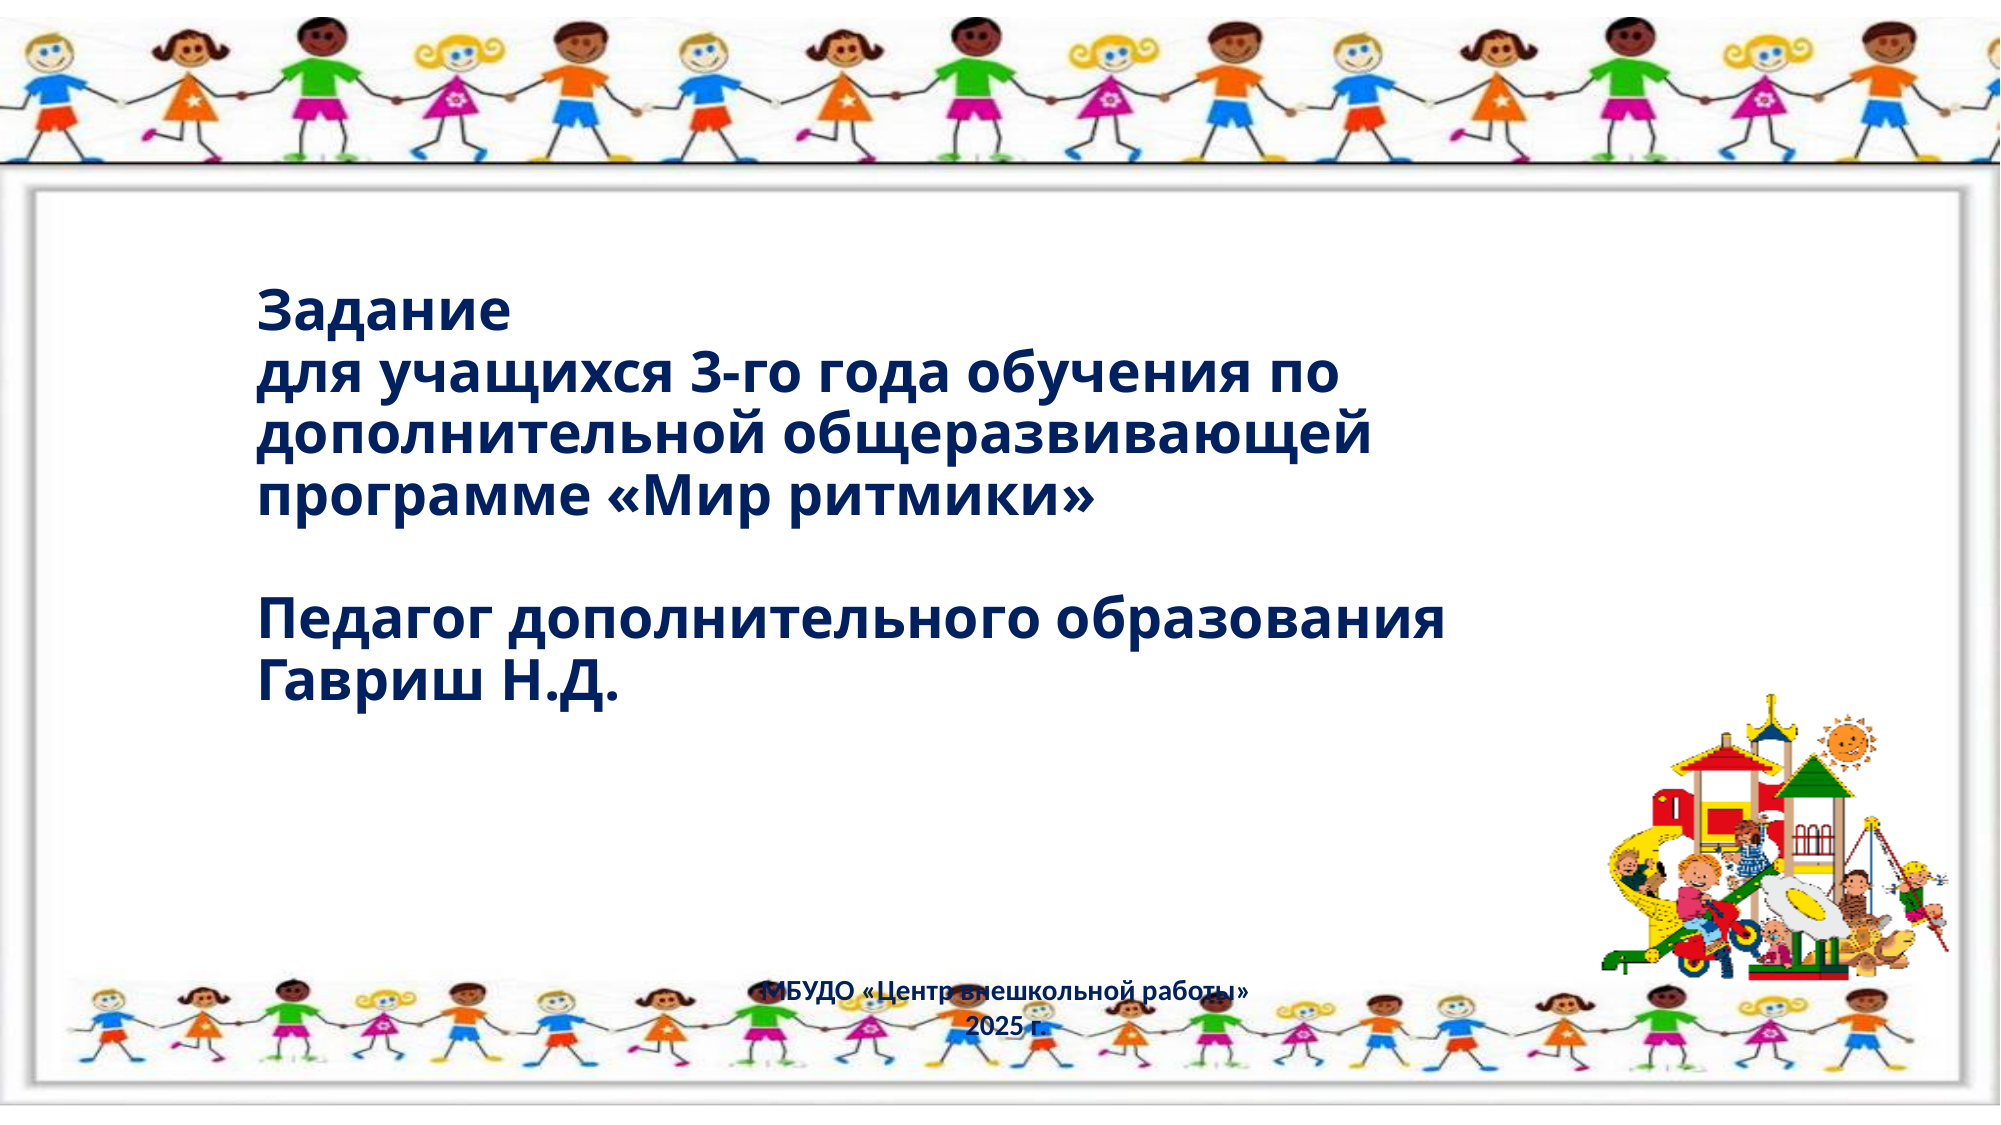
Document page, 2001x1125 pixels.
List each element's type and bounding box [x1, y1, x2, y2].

list [0, 17, 2000, 1125]
